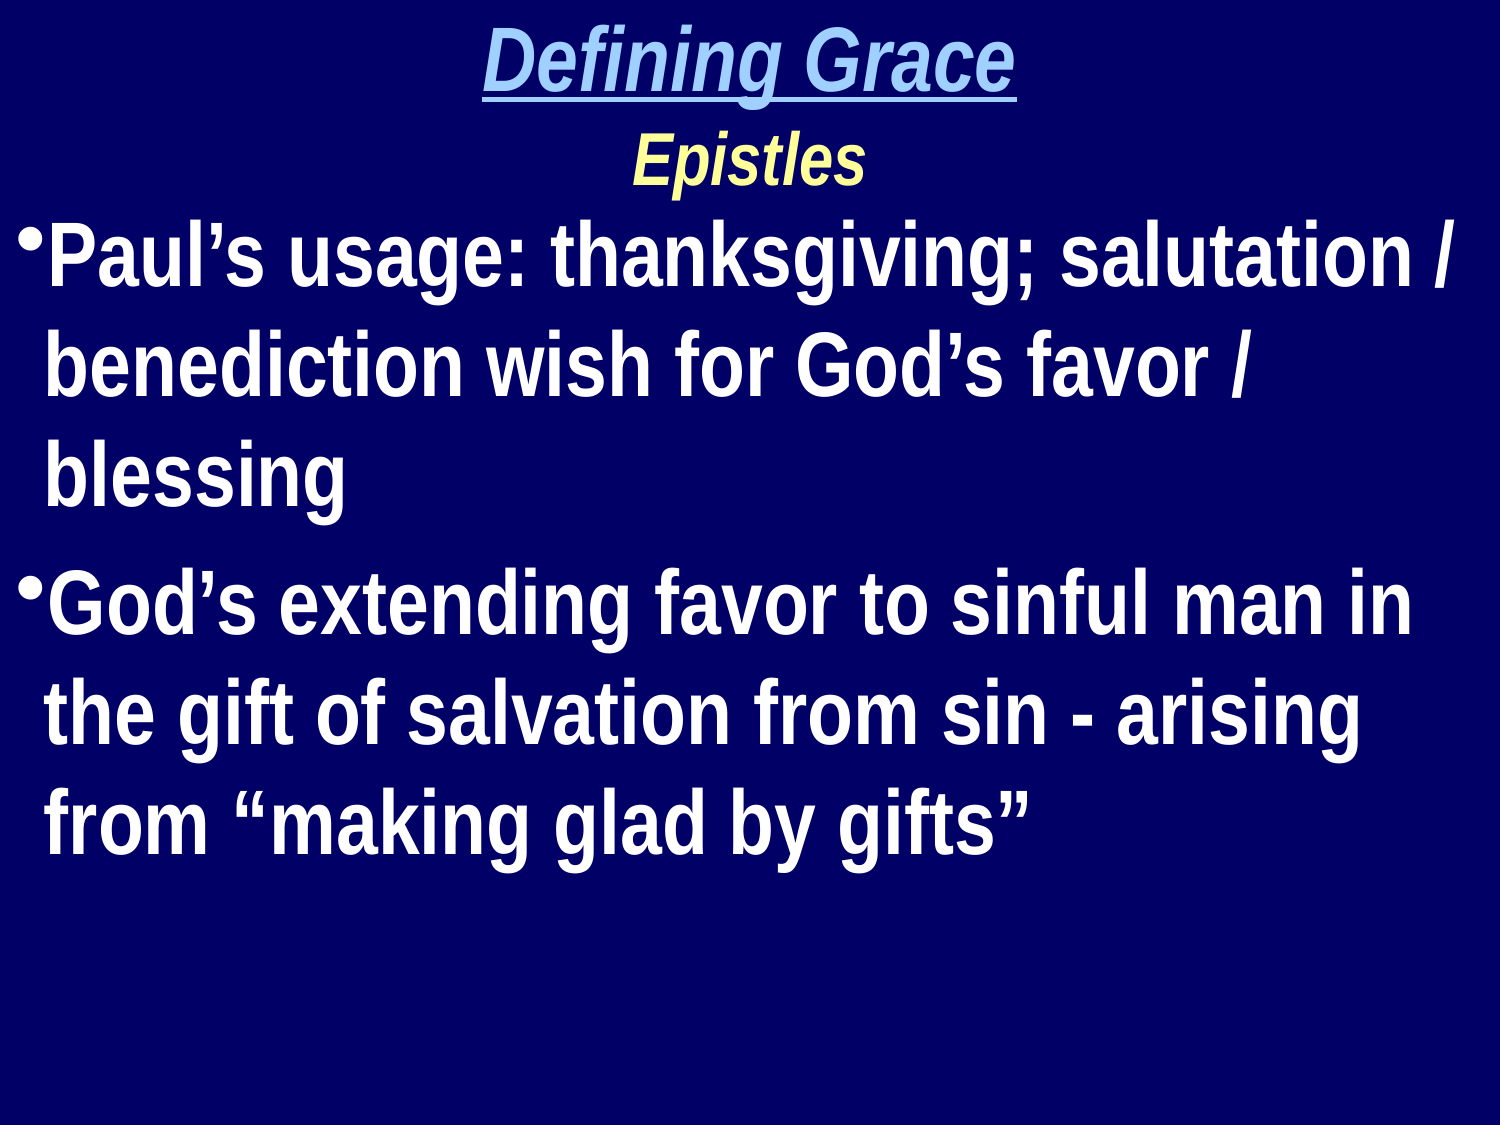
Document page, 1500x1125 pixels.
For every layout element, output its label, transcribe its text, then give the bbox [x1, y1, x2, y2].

title Defining Grace Epistles [0, 0, 1500, 187]
list Paul’s usage: thanksgiving; salutation / benediction wish for God’s favor / blessing God’s extending favor to sinful man in the gift of salvation from sin - arising from “making glad by gifts” [0, 187, 1500, 1125]
